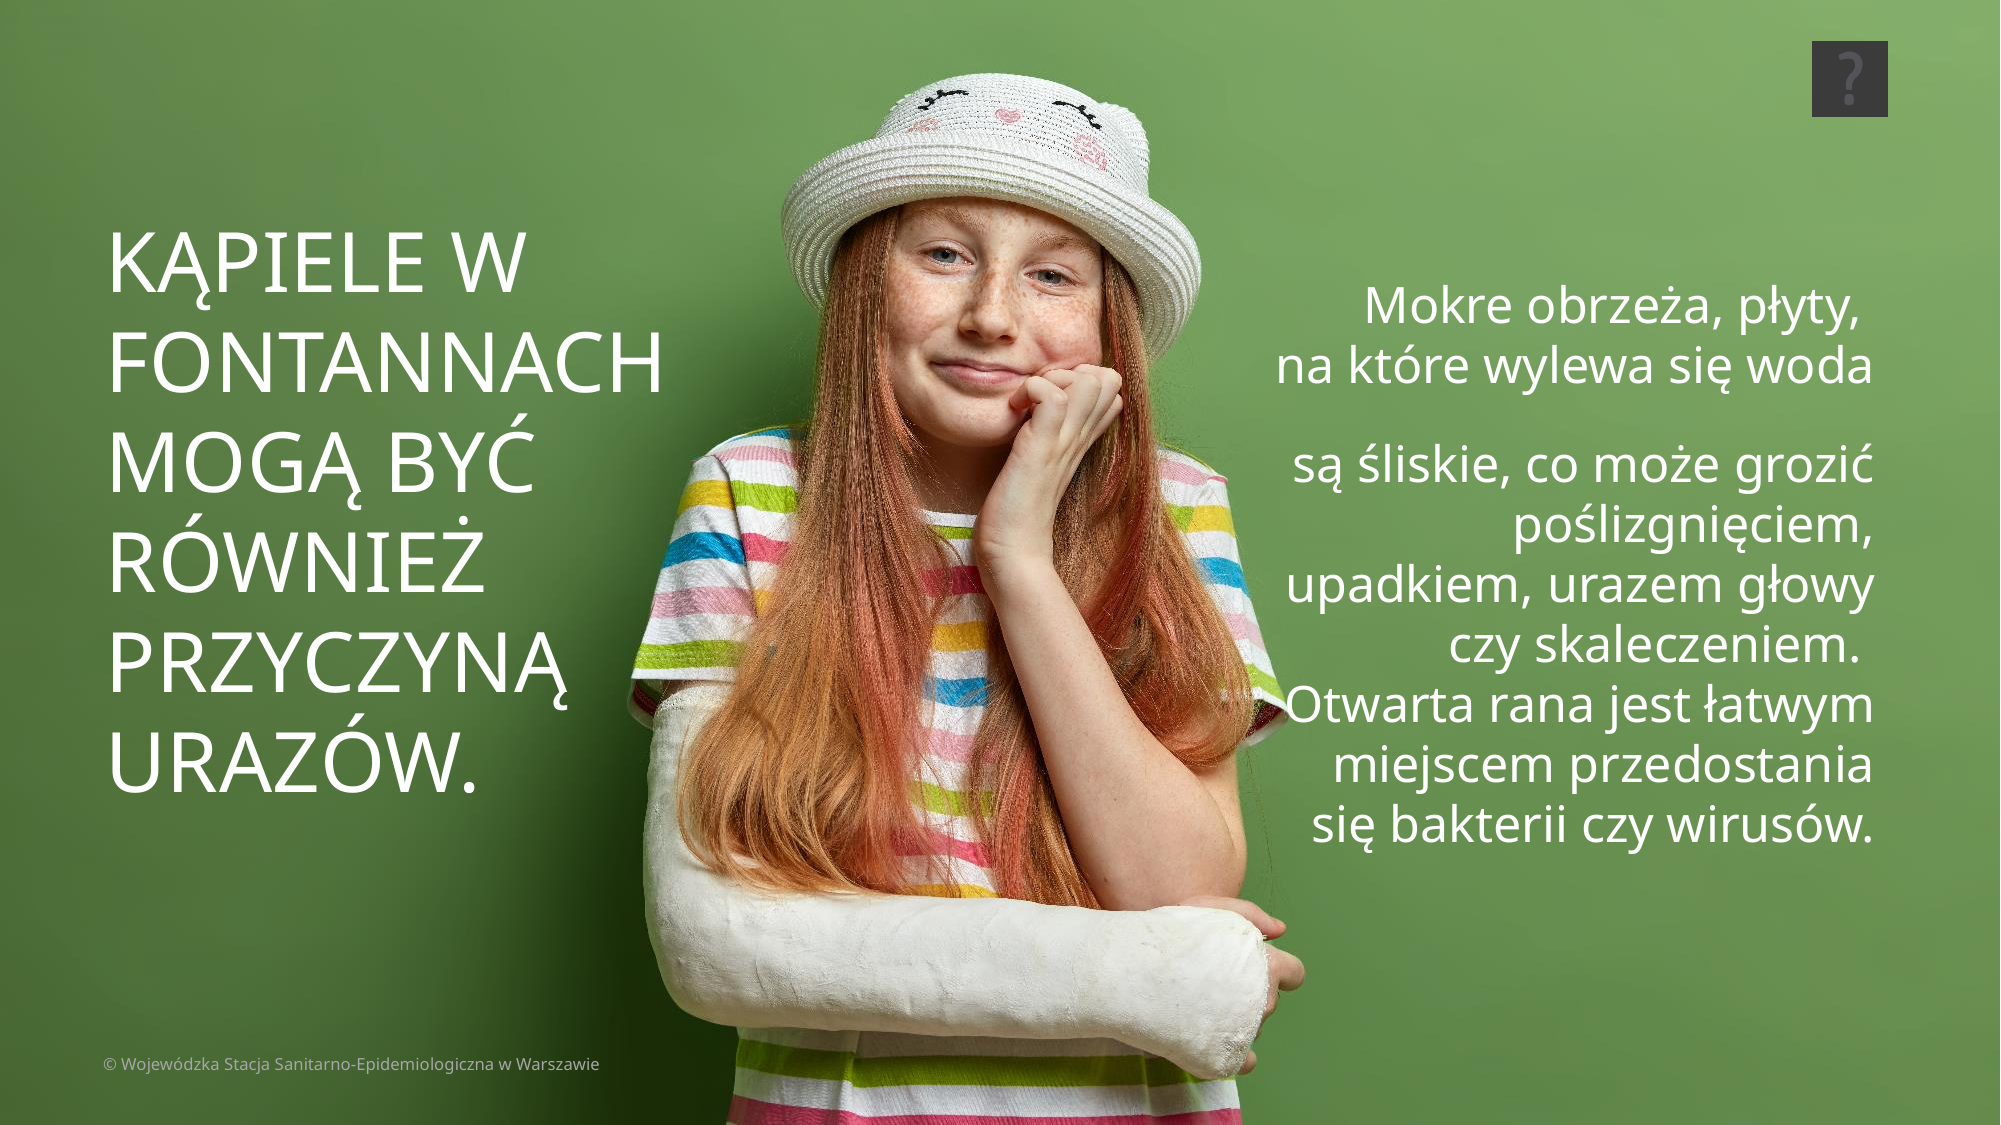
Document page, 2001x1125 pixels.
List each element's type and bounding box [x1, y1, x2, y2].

picture [0, 0, 2000, 1125]
text_box [1811, 40, 1889, 118]
